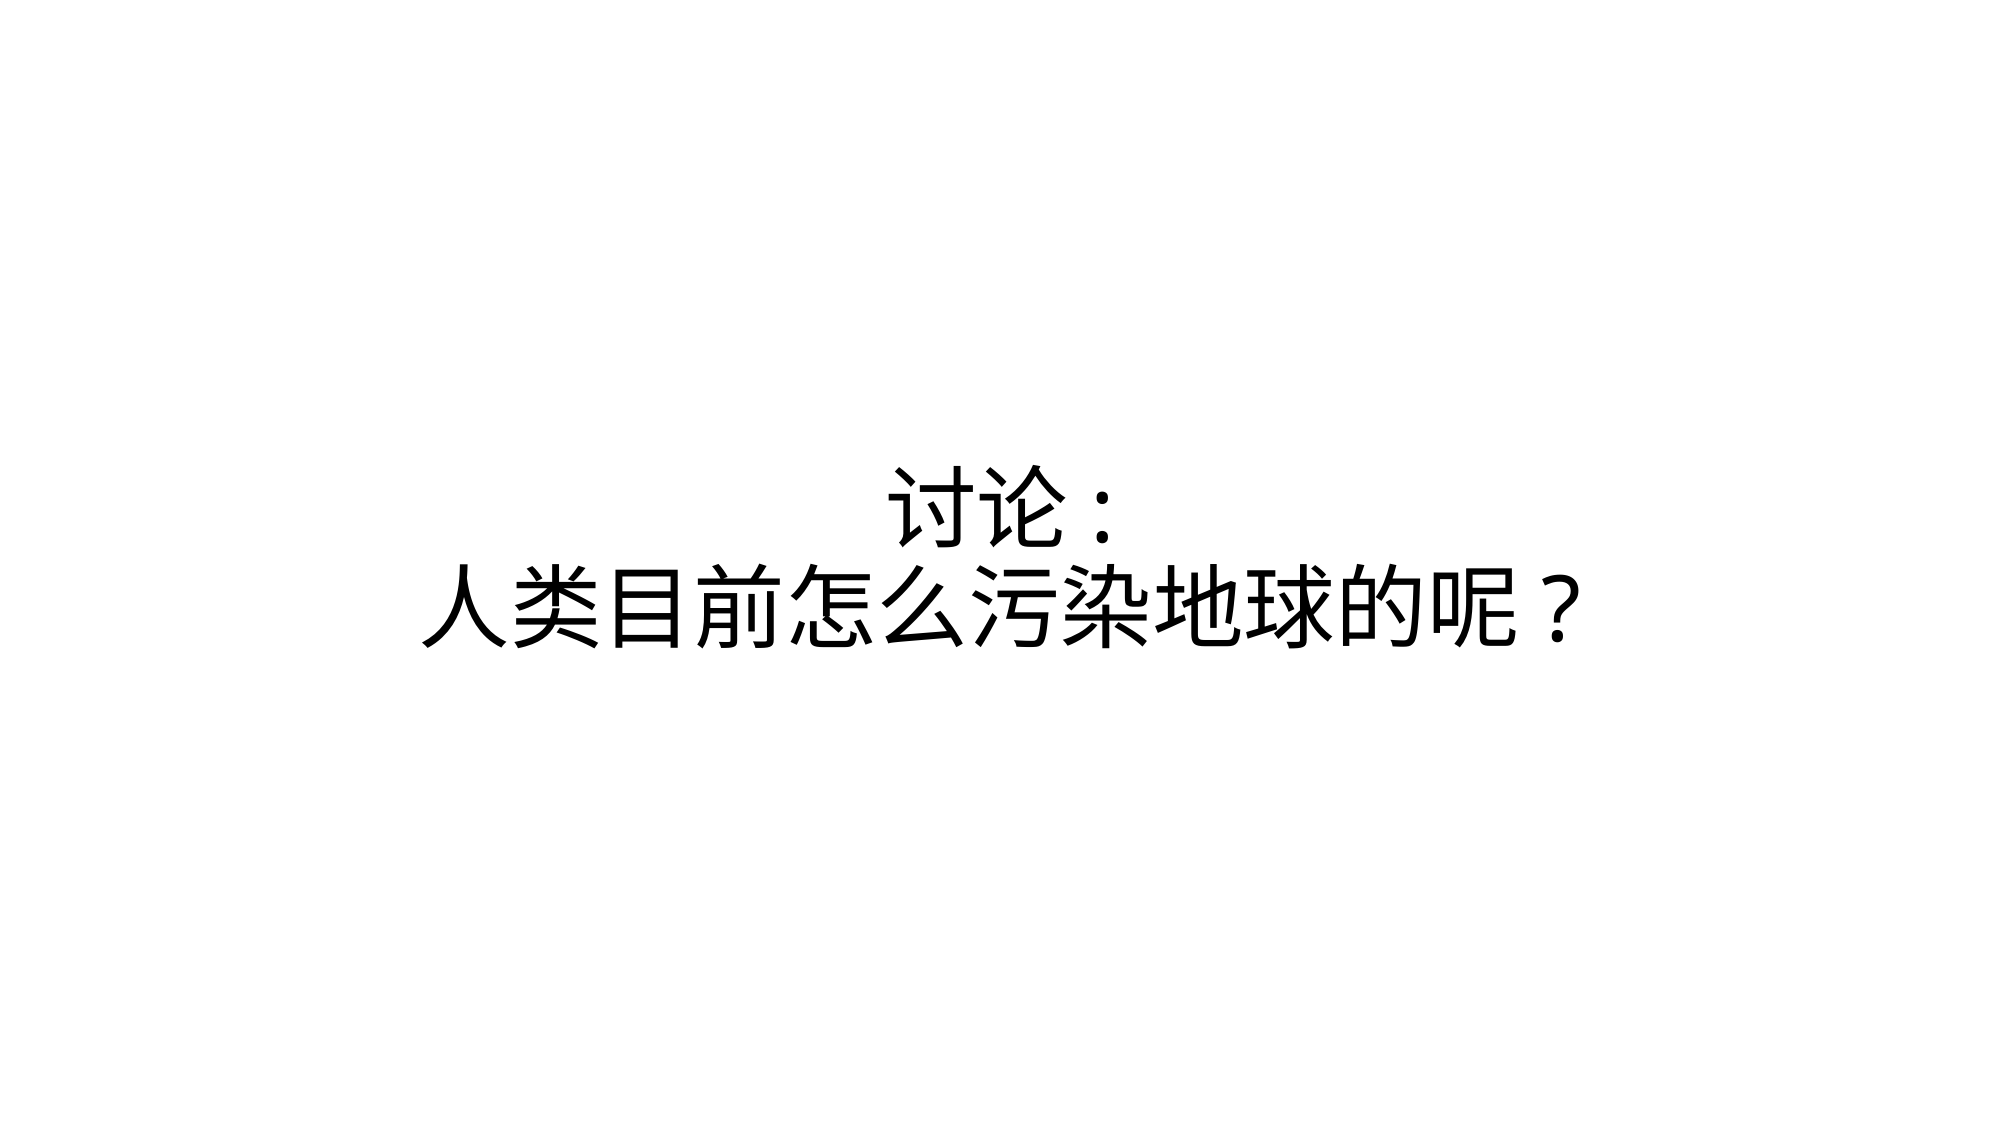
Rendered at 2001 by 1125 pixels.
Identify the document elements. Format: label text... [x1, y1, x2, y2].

title 讨论: 人类目前怎么污染地球的呢? [81, 320, 1919, 805]
